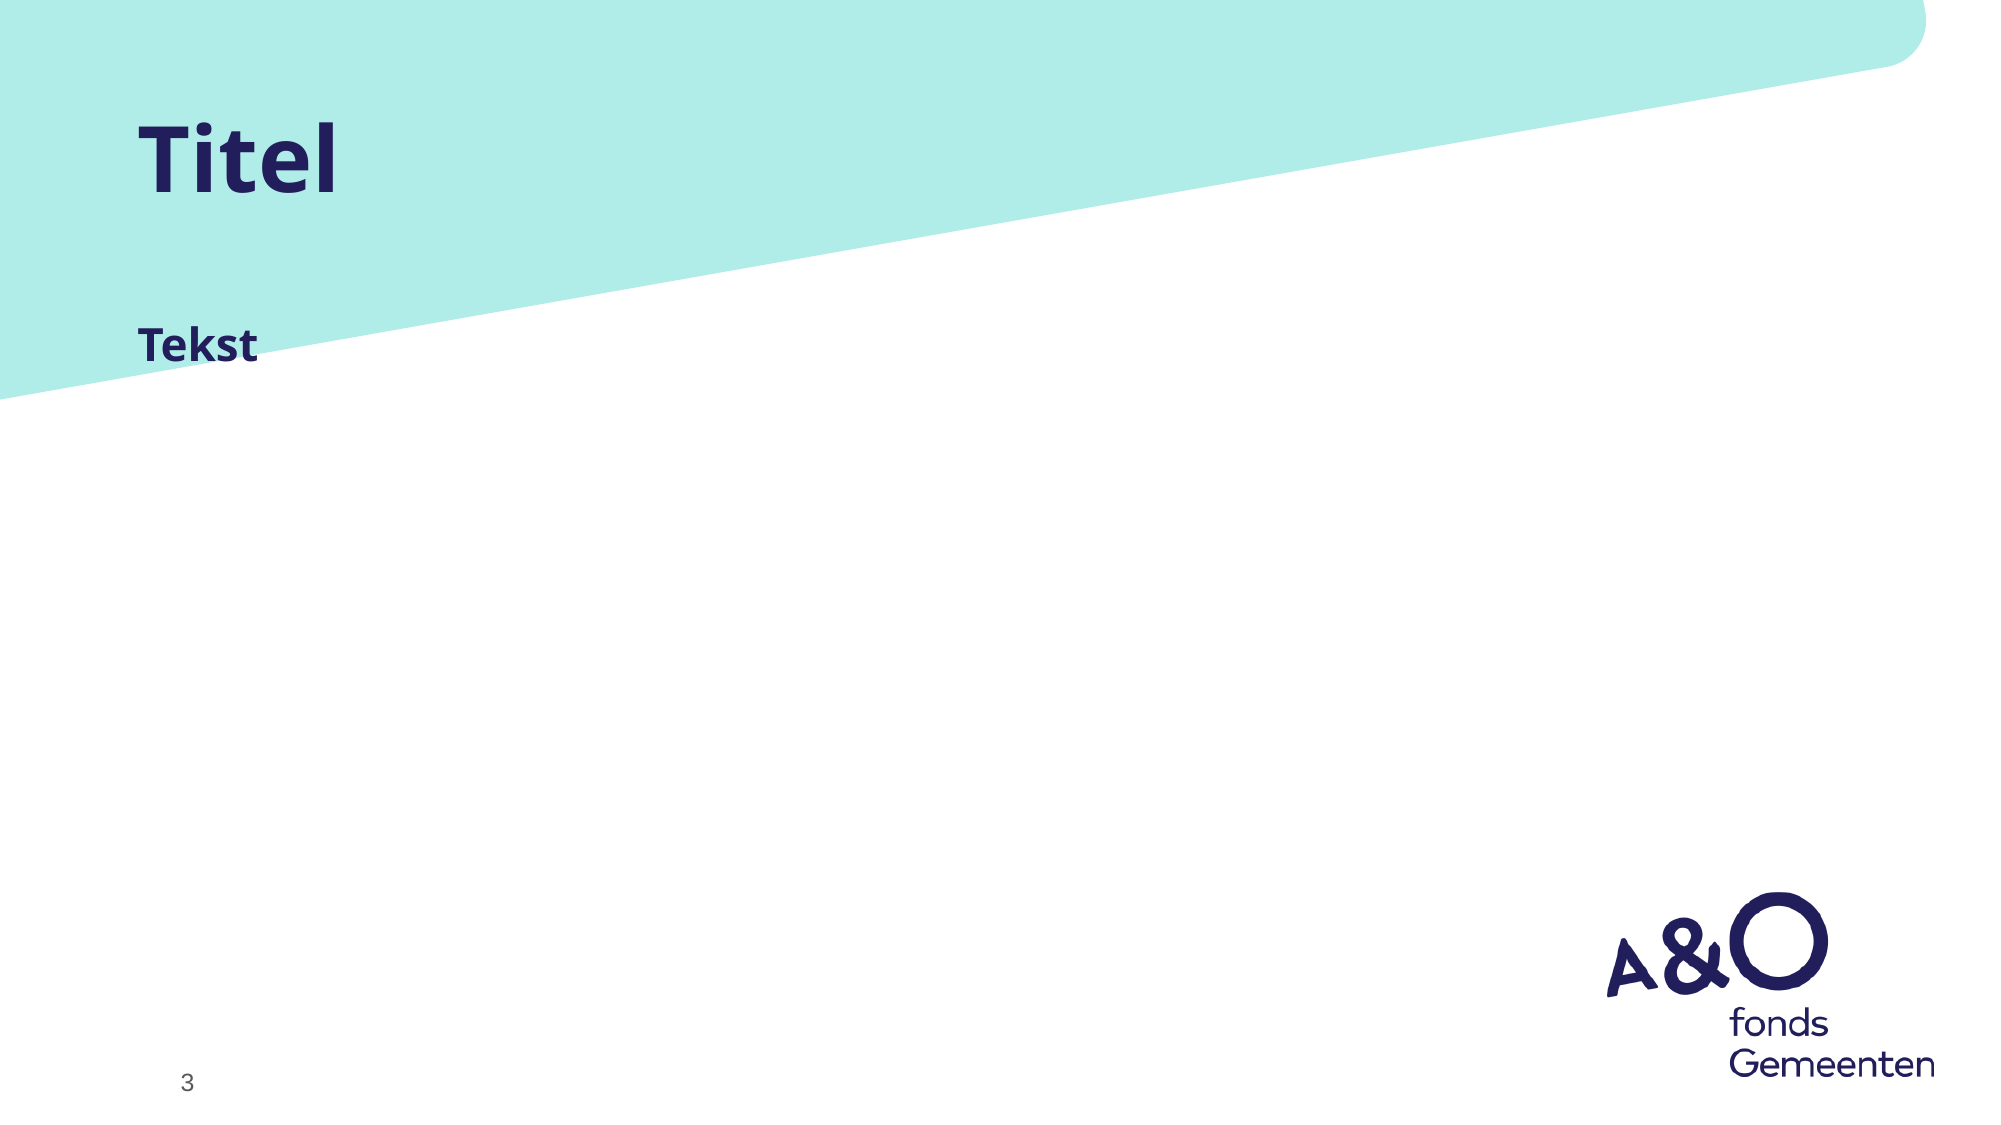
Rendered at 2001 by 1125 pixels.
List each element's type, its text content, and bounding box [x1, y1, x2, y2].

picture [1597, 882, 1943, 1083]
list Tekst [137, 299, 1826, 1014]
title Titel [137, 101, 1826, 299]
slide_number 3 [137, 1051, 210, 1112]
